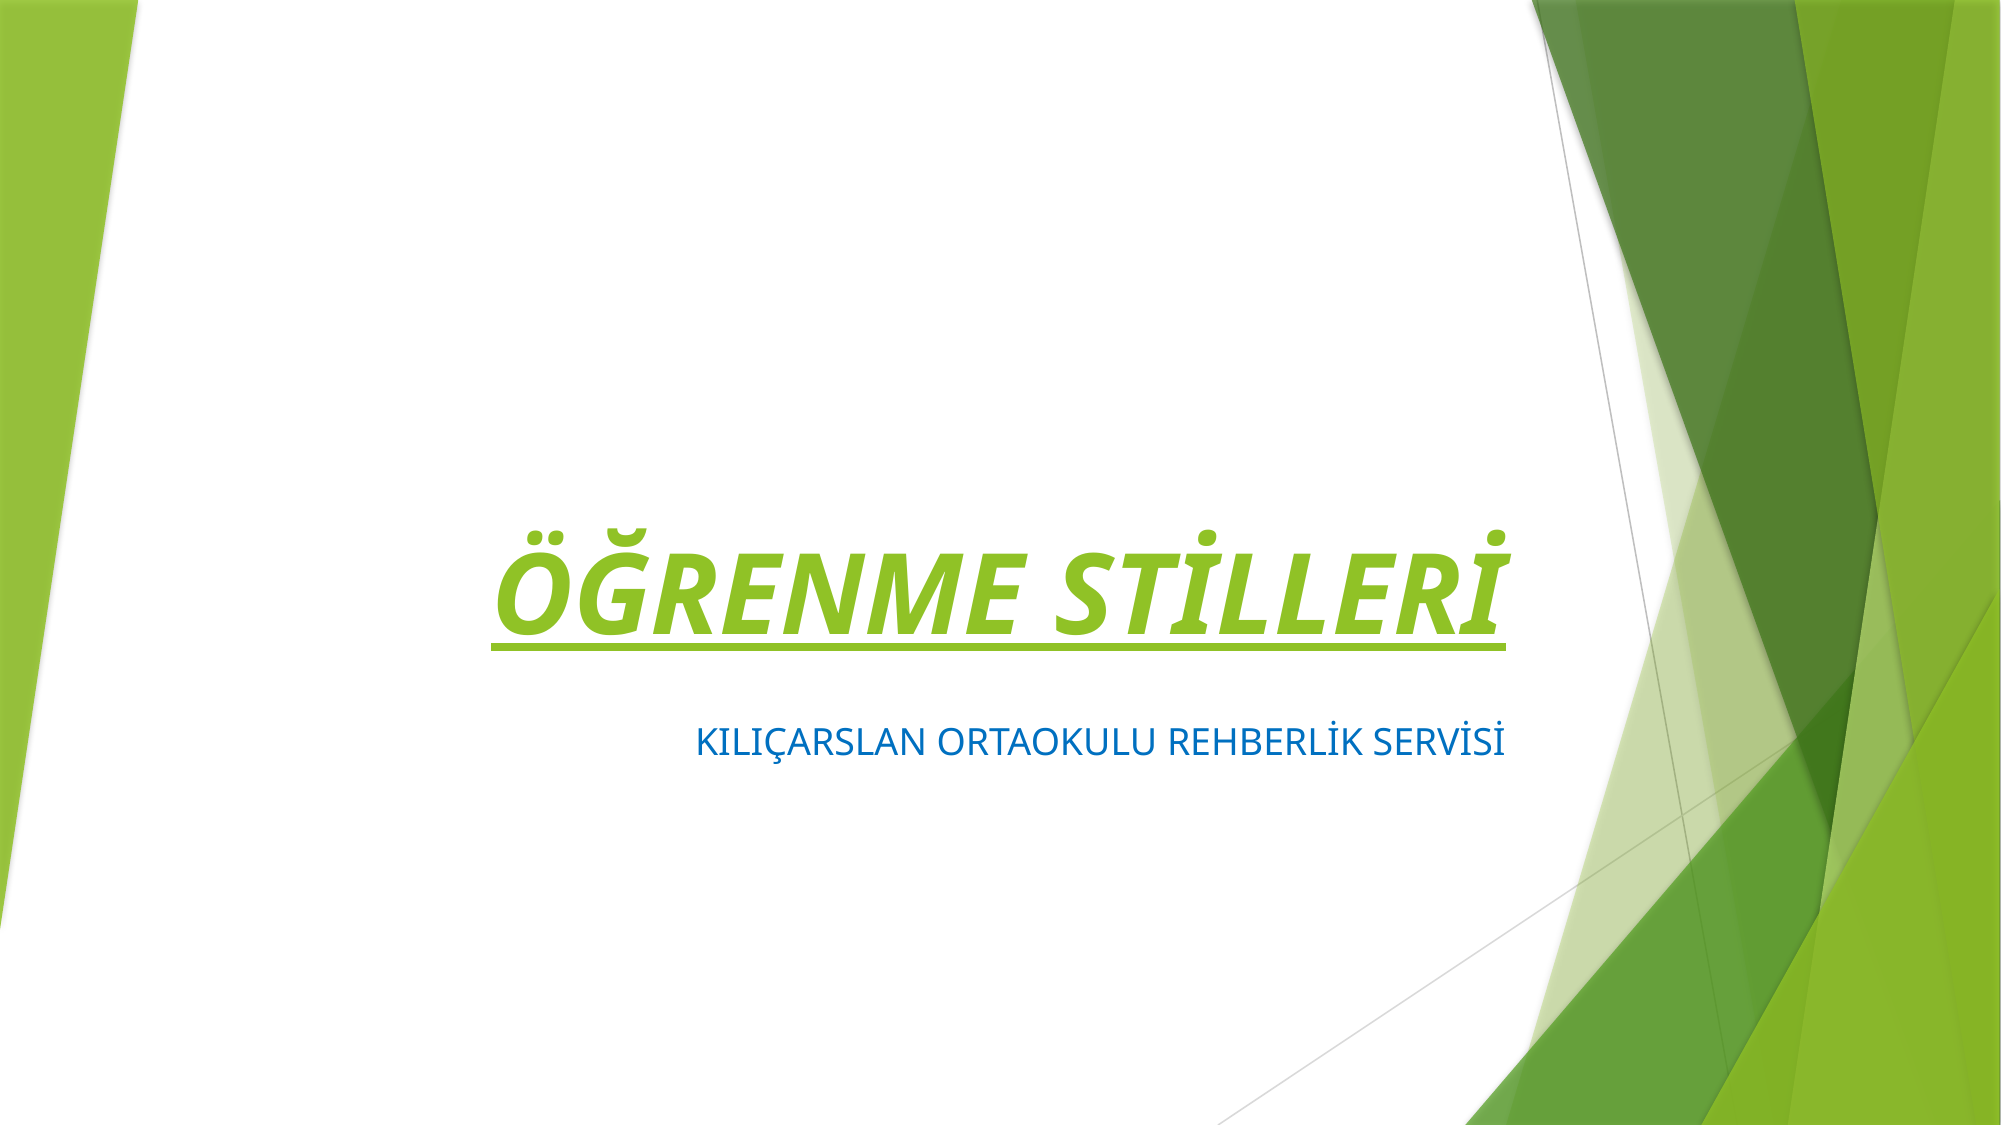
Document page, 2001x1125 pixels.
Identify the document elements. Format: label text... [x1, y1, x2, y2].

subtitle KILIÇARSLAN ORTAOKULU REHBERLİK SERVİSİ [247, 709, 1522, 890]
title ÖĞRENME STİLLERİ [247, 394, 1522, 665]
